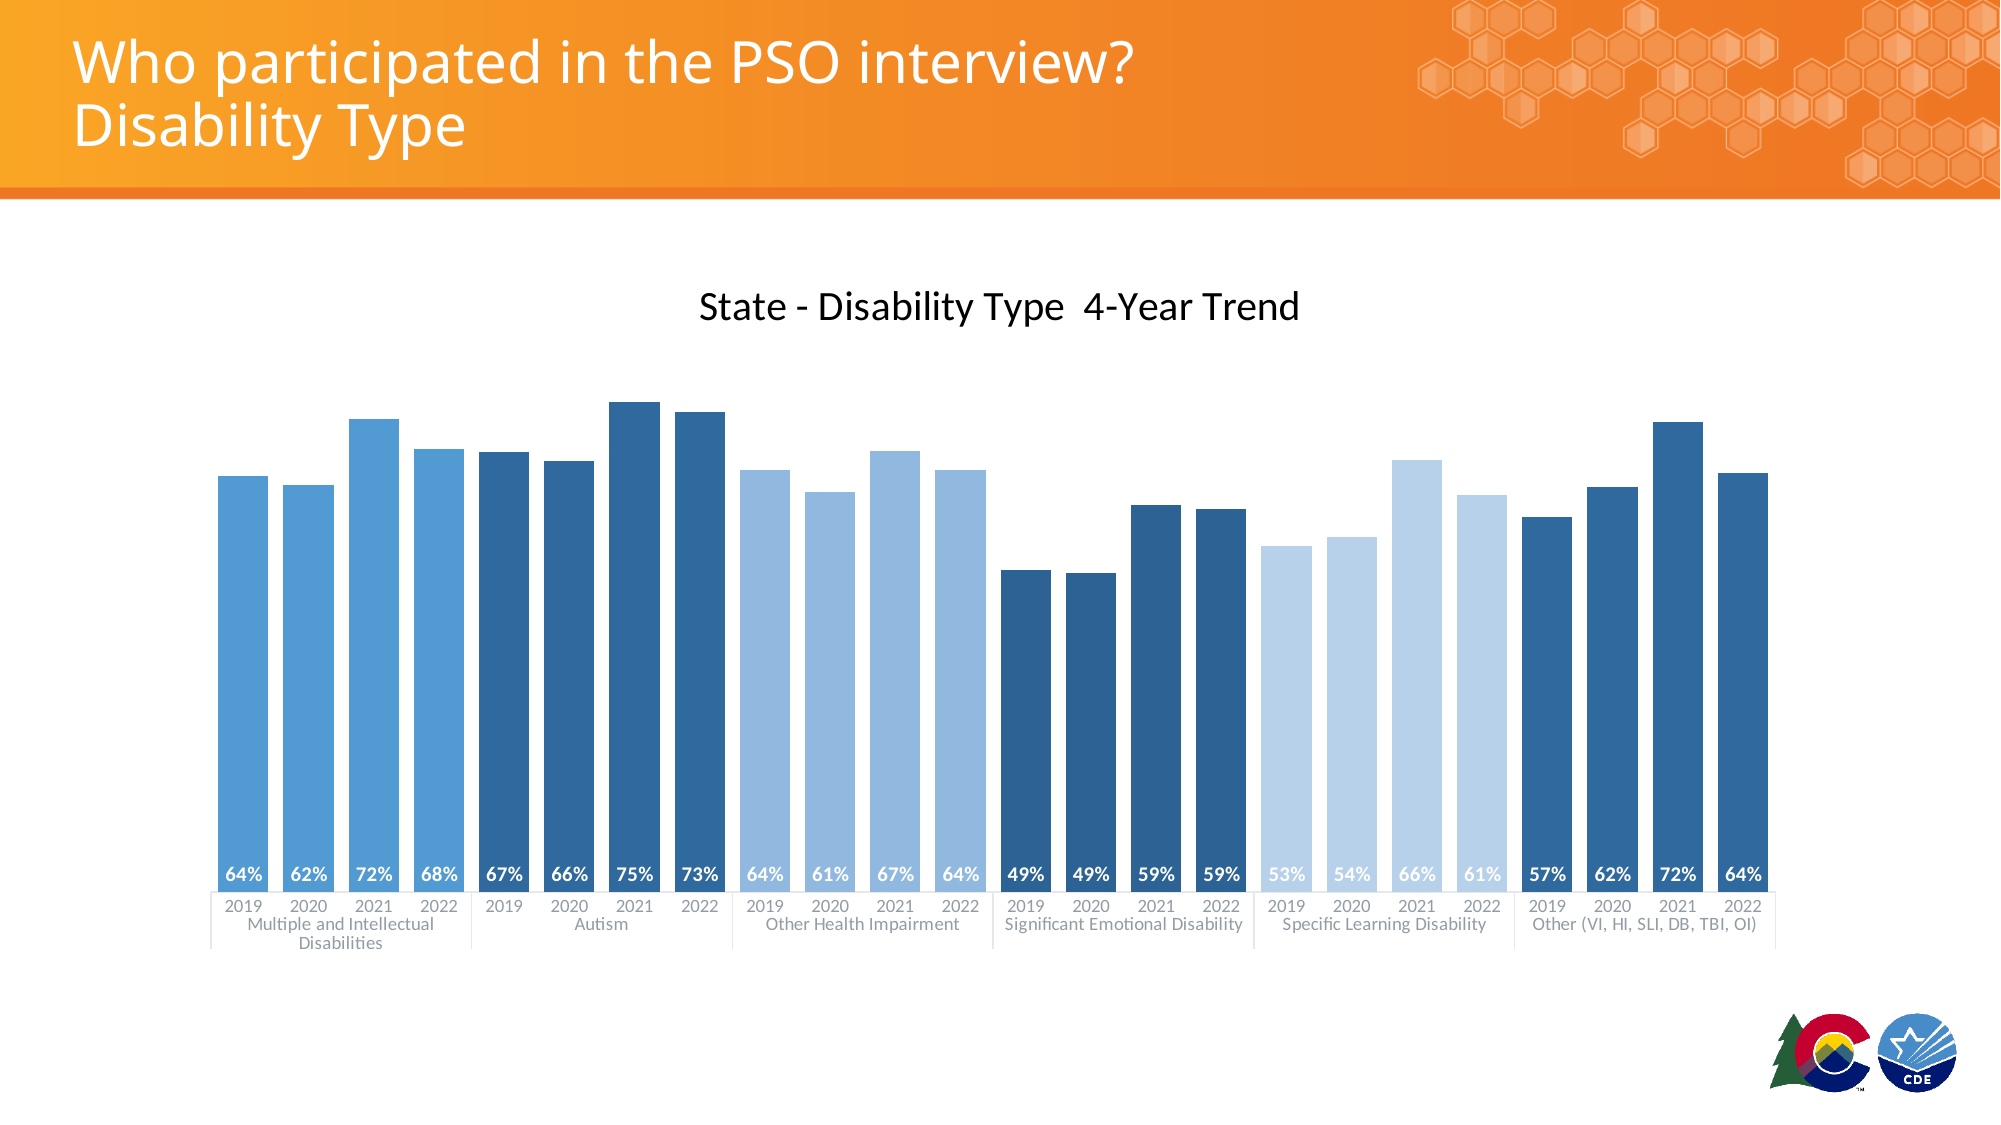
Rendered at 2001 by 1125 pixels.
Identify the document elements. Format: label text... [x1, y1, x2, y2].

picture [0, 0, 2000, 200]
title Who participated in the PSO interview? Disability Type [72, 33, 1396, 182]
chart [137, 254, 1863, 969]
picture [1768, 1012, 1957, 1093]
